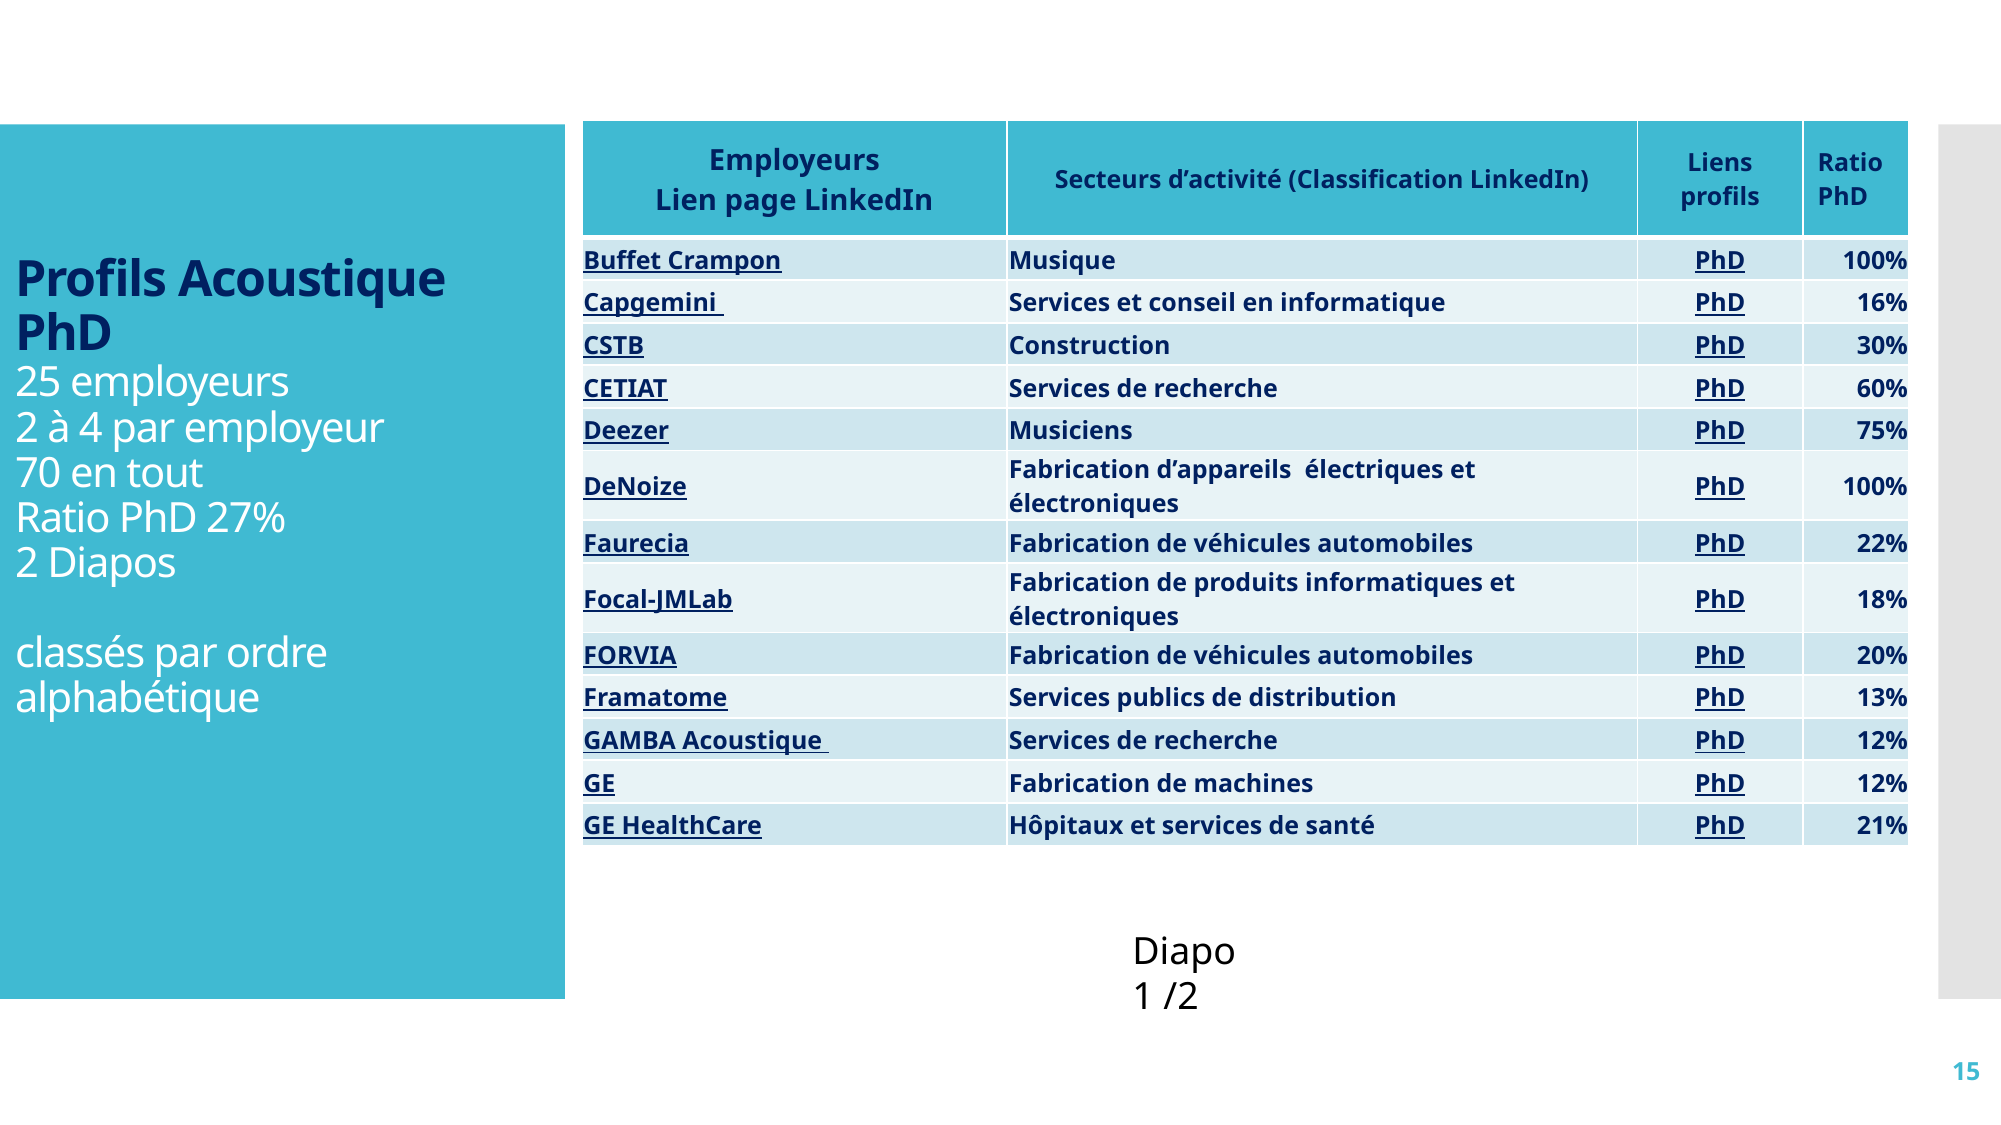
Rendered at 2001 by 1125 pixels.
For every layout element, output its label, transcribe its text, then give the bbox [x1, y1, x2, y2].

table_cell Fabrication d’appareils électriques et électroniques [1008, 451, 1637, 519]
table_cell PhD [1638, 409, 1802, 450]
table_cell CSTB [583, 324, 1006, 364]
slide_number 15 [1744, 1042, 1996, 1103]
table_cell GE [583, 761, 1006, 802]
table_cell 20% [1804, 633, 1908, 674]
table_cell 100% [1804, 451, 1908, 519]
table_cell Fabrication de produits informatiques et électroniques [1008, 564, 1637, 632]
table_cell PhD [1638, 366, 1802, 407]
table_cell Fabrication de véhicules automobiles [1008, 521, 1637, 562]
table_cell 12% [1804, 719, 1908, 759]
table_cell PhD [1638, 521, 1802, 562]
table_cell Capgemini [583, 281, 1006, 322]
table_cell 12% [1804, 761, 1908, 802]
table_cell Musique [1008, 240, 1637, 279]
table_header Secteurs d’activité (Classification LinkedIn) [1008, 121, 1637, 235]
table_cell 22% [1804, 521, 1908, 562]
table_cell FORVIA [583, 633, 1006, 674]
table_cell PhD [1638, 451, 1802, 519]
table_cell Services de recherche [1008, 366, 1637, 407]
table_cell PhD [1638, 281, 1802, 322]
table_cell Buffet Crampon [583, 240, 1006, 279]
table_cell Services de recherche [1008, 719, 1637, 759]
table_cell GE HealthCare [583, 804, 1006, 845]
table_cell Hôpitaux et services de santé [1008, 804, 1637, 845]
text_box Diapo 1 /2 [1117, 919, 1309, 1024]
table_cell Fabrication de machines [1008, 761, 1637, 802]
table_header Ratio PhD [1804, 121, 1908, 235]
table_cell 21% [1804, 804, 1908, 845]
table_cell Deezer [583, 409, 1006, 450]
table_cell PhD [1638, 324, 1802, 364]
table_cell 13% [1804, 676, 1908, 717]
table_cell Framatome [583, 676, 1006, 717]
table_cell PhD [1638, 676, 1802, 717]
table_cell PhD [1638, 240, 1802, 279]
title Profils Acoustique PhD 25 employeurs 2 à 4 par employeur 70 en tout Ratio PhD 27% 2 Diapos classés par ordre alphabétique [0, 184, 565, 940]
table_cell Fabrication de véhicules automobiles [1008, 633, 1637, 674]
table_cell Construction [1008, 324, 1637, 364]
table_cell 18% [1804, 564, 1908, 632]
table_cell 100% [1804, 240, 1908, 279]
table_cell PhD [1638, 564, 1802, 632]
table_cell 60% [1804, 366, 1908, 407]
table_header Liens profils [1638, 121, 1802, 235]
table_cell GAMBA Acoustique [583, 719, 1006, 759]
table_cell PhD [1638, 761, 1802, 802]
table_cell CETIAT [583, 366, 1006, 407]
table_cell Faurecia [583, 521, 1006, 562]
table_cell PhD [1638, 633, 1802, 674]
table_cell Services publics de distribution [1008, 676, 1637, 717]
table_cell Services et conseil en informatique [1008, 281, 1637, 322]
table_cell Focal-JMLab [583, 564, 1006, 632]
table_cell 30% [1804, 324, 1908, 364]
table_cell PhD [1638, 804, 1802, 845]
table_cell PhD [1638, 719, 1802, 759]
table_cell Musiciens [1008, 409, 1637, 450]
table_header Employeurs Lien page LinkedIn [583, 121, 1006, 235]
table_cell DeNoize [583, 451, 1006, 519]
table_cell 75% [1804, 409, 1908, 450]
table_cell 16% [1804, 281, 1908, 322]
